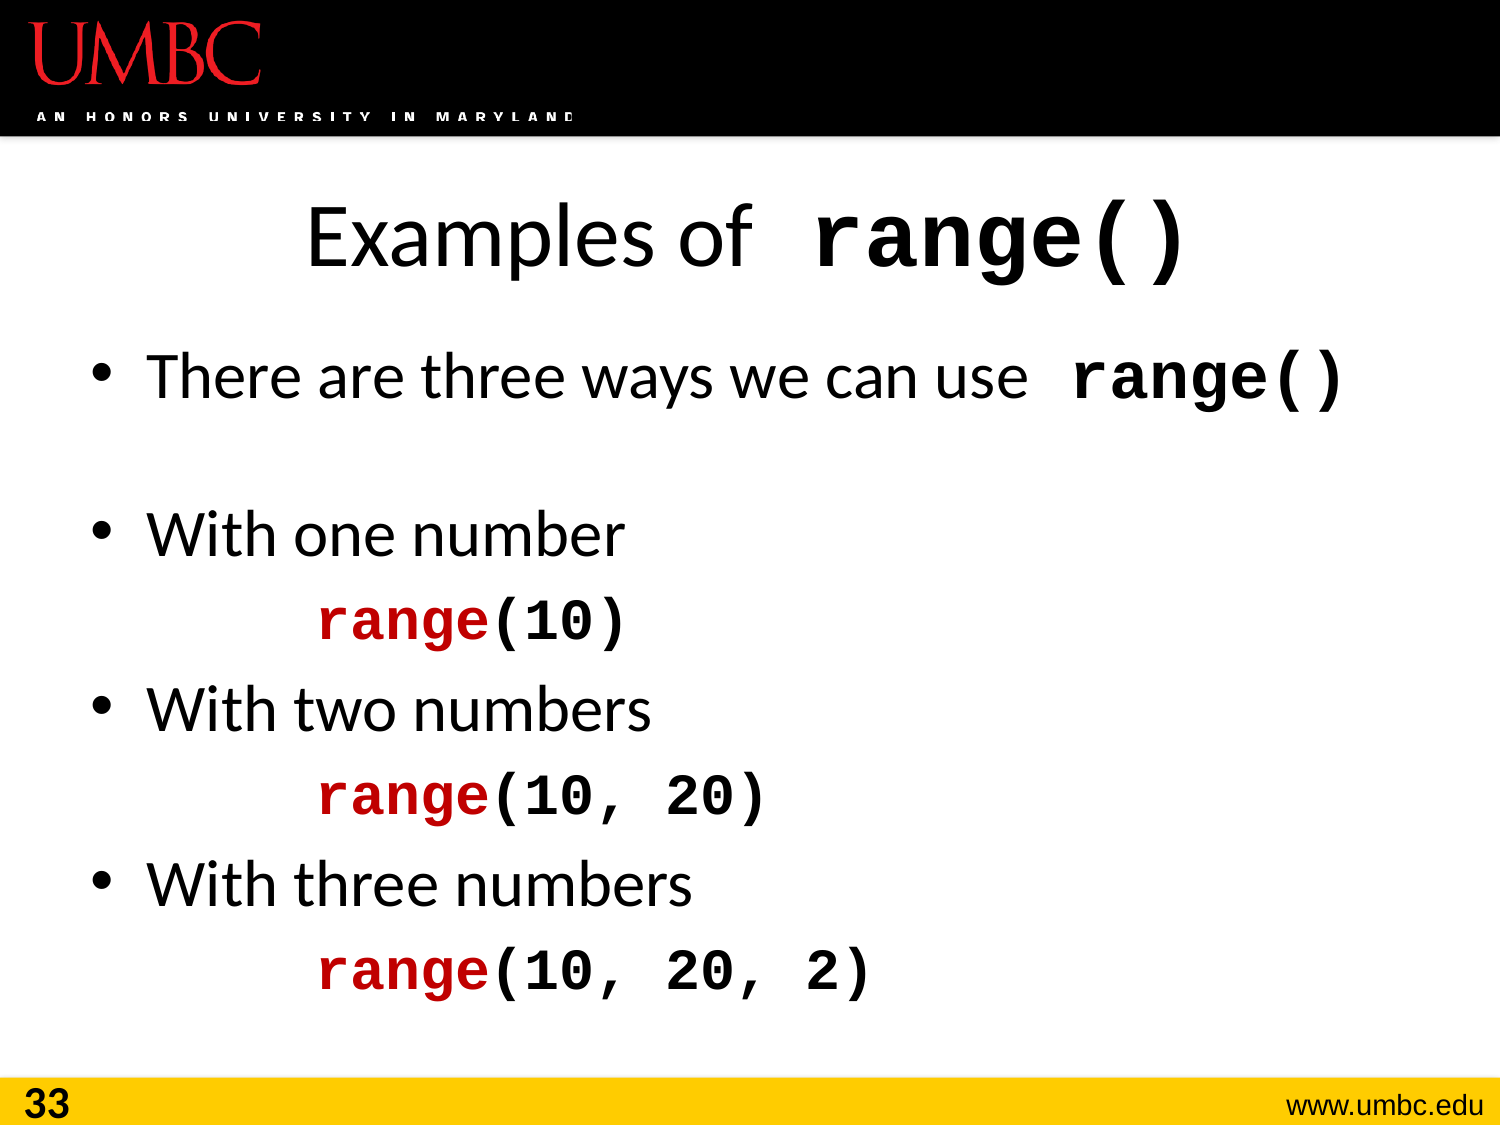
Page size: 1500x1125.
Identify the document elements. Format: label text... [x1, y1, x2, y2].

slide_number 33 [0, 1065, 94, 1125]
title Examples of range() [75, 136, 1425, 324]
list There are three ways we can use range() With one number range(10) With two numbers range(10, 20) With three numbers range(10, 20, 2) [75, 324, 1425, 1066]
